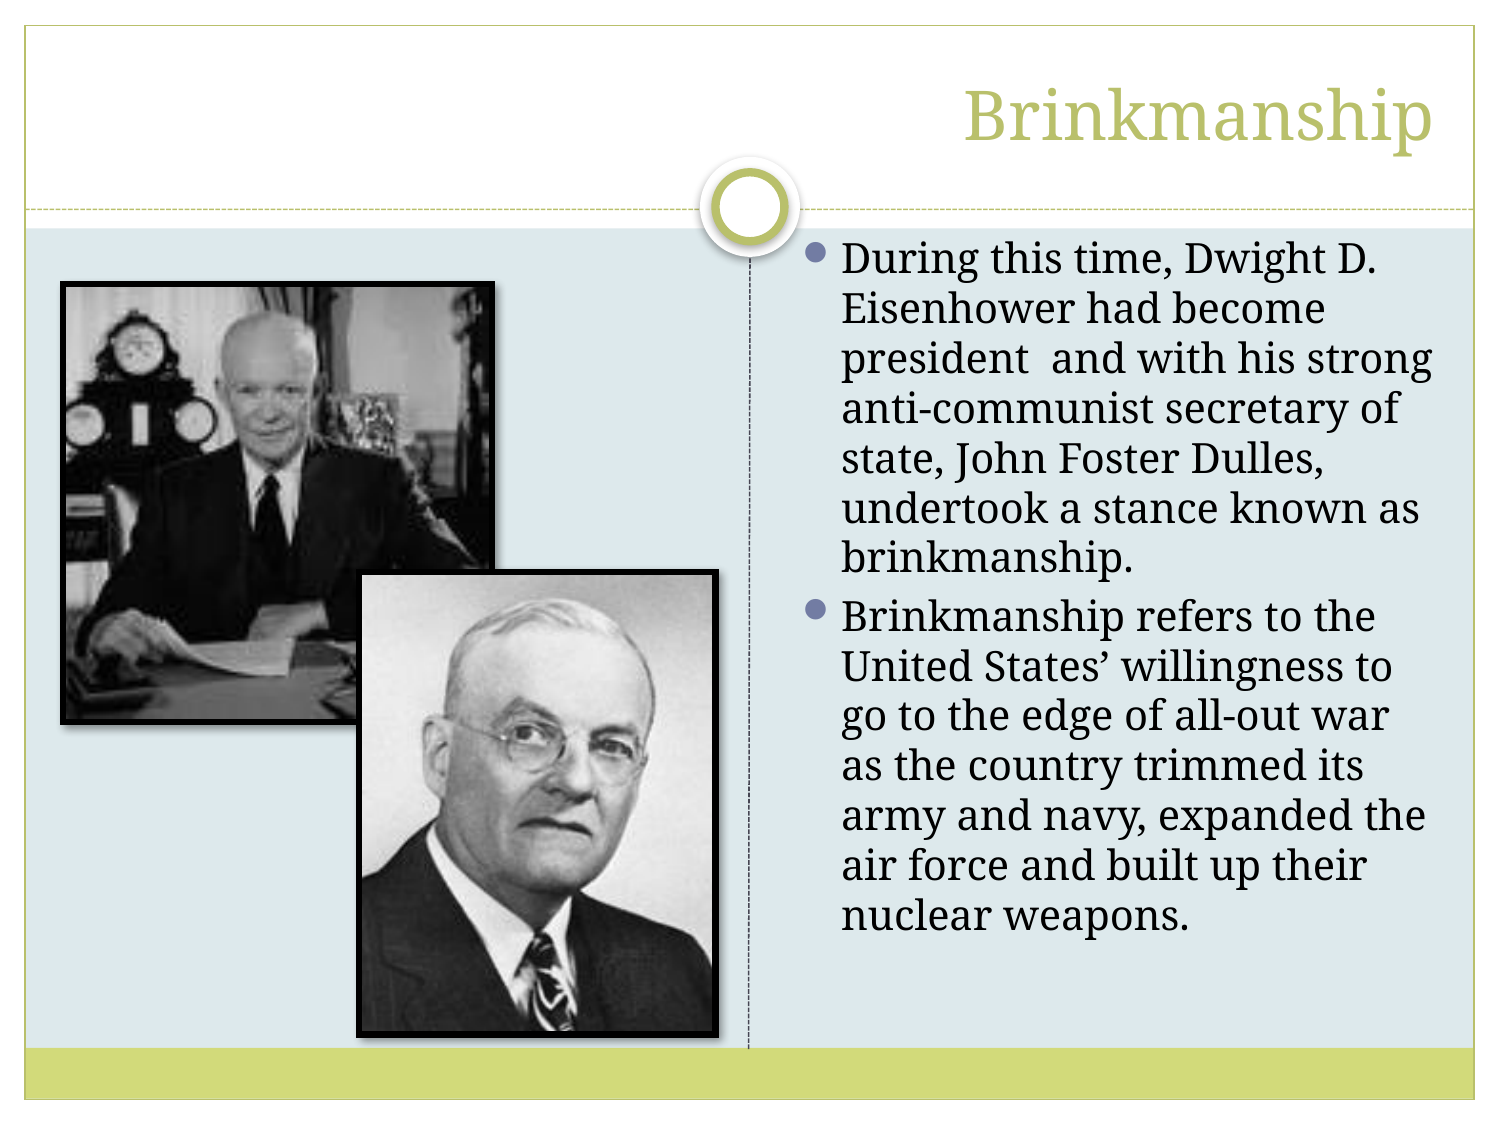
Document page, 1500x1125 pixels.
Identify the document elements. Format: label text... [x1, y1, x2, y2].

title Brinkmanship [49, 37, 1450, 162]
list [65, 287, 489, 720]
list During this time, Dwight D. Eisenhower had become president and with his strong anti-communist secretary of state, John Foster Dulles, undertook a stance known as brinkmanship. Brinkmanship refers to the United States’ willingness to go to the edge of all-out war as the country trimmed its army and navy, expanded the air force and built up their nuclear weapons. [787, 224, 1450, 993]
picture [362, 574, 713, 1032]
